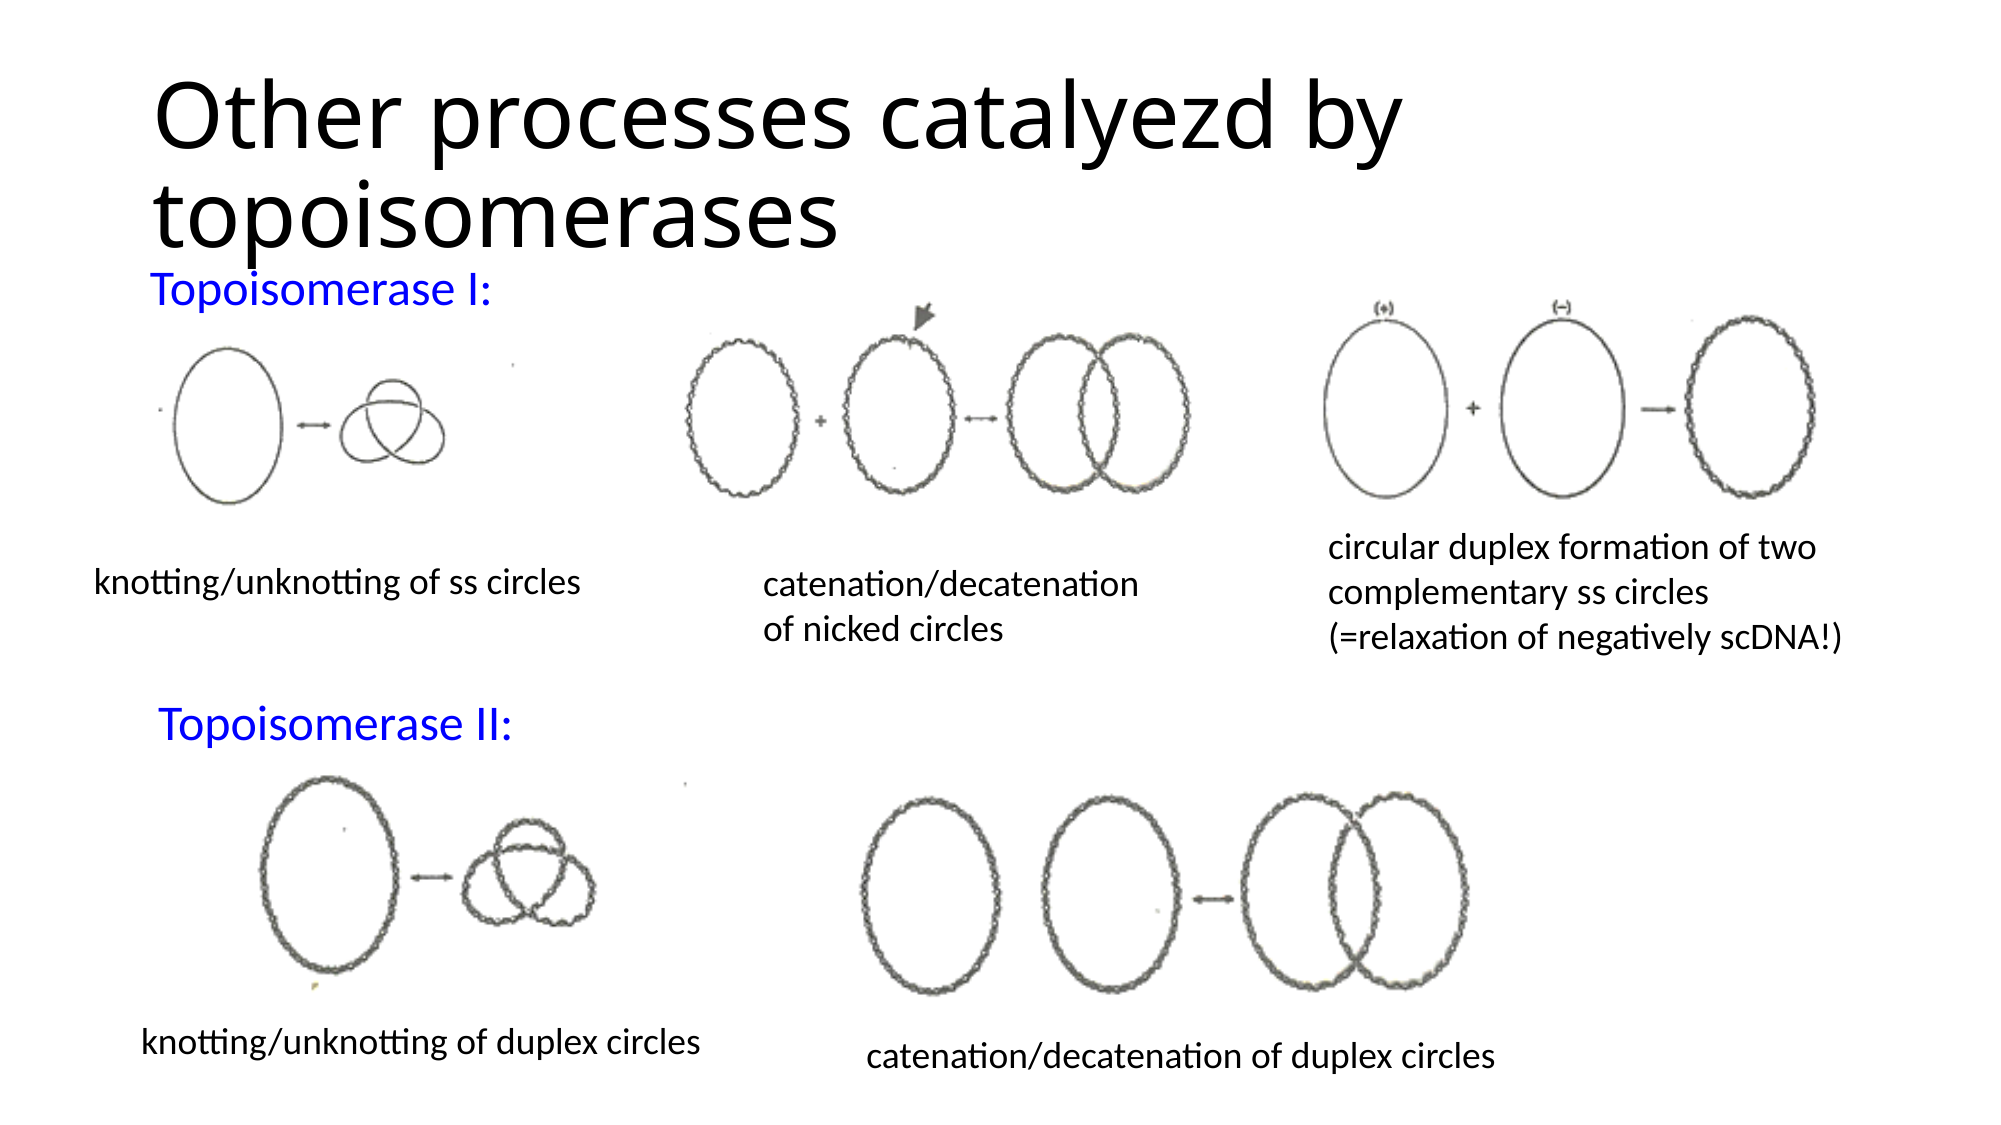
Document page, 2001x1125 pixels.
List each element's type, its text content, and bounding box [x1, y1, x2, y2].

picture [140, 283, 1232, 510]
text_box circular duplex formation of two complementary ss circles (=relaxation of negatively scDNA!) [1313, 514, 1890, 665]
text_box knotting/unknotting of ss circles [78, 549, 597, 610]
text_box catenation/decatenation of duplex circles [851, 1023, 1529, 1084]
text_box Topoisomerase I: [135, 248, 508, 323]
text_box catenation/decatenation of nicked circles [748, 551, 1174, 657]
title Other processes catalyezd by topoisomerases [137, 59, 1863, 278]
picture [236, 756, 1506, 1022]
text_box Topoisomerase II: [143, 683, 529, 758]
text_box knotting/unknotting of duplex circles [126, 1009, 717, 1070]
picture [1311, 285, 1825, 524]
